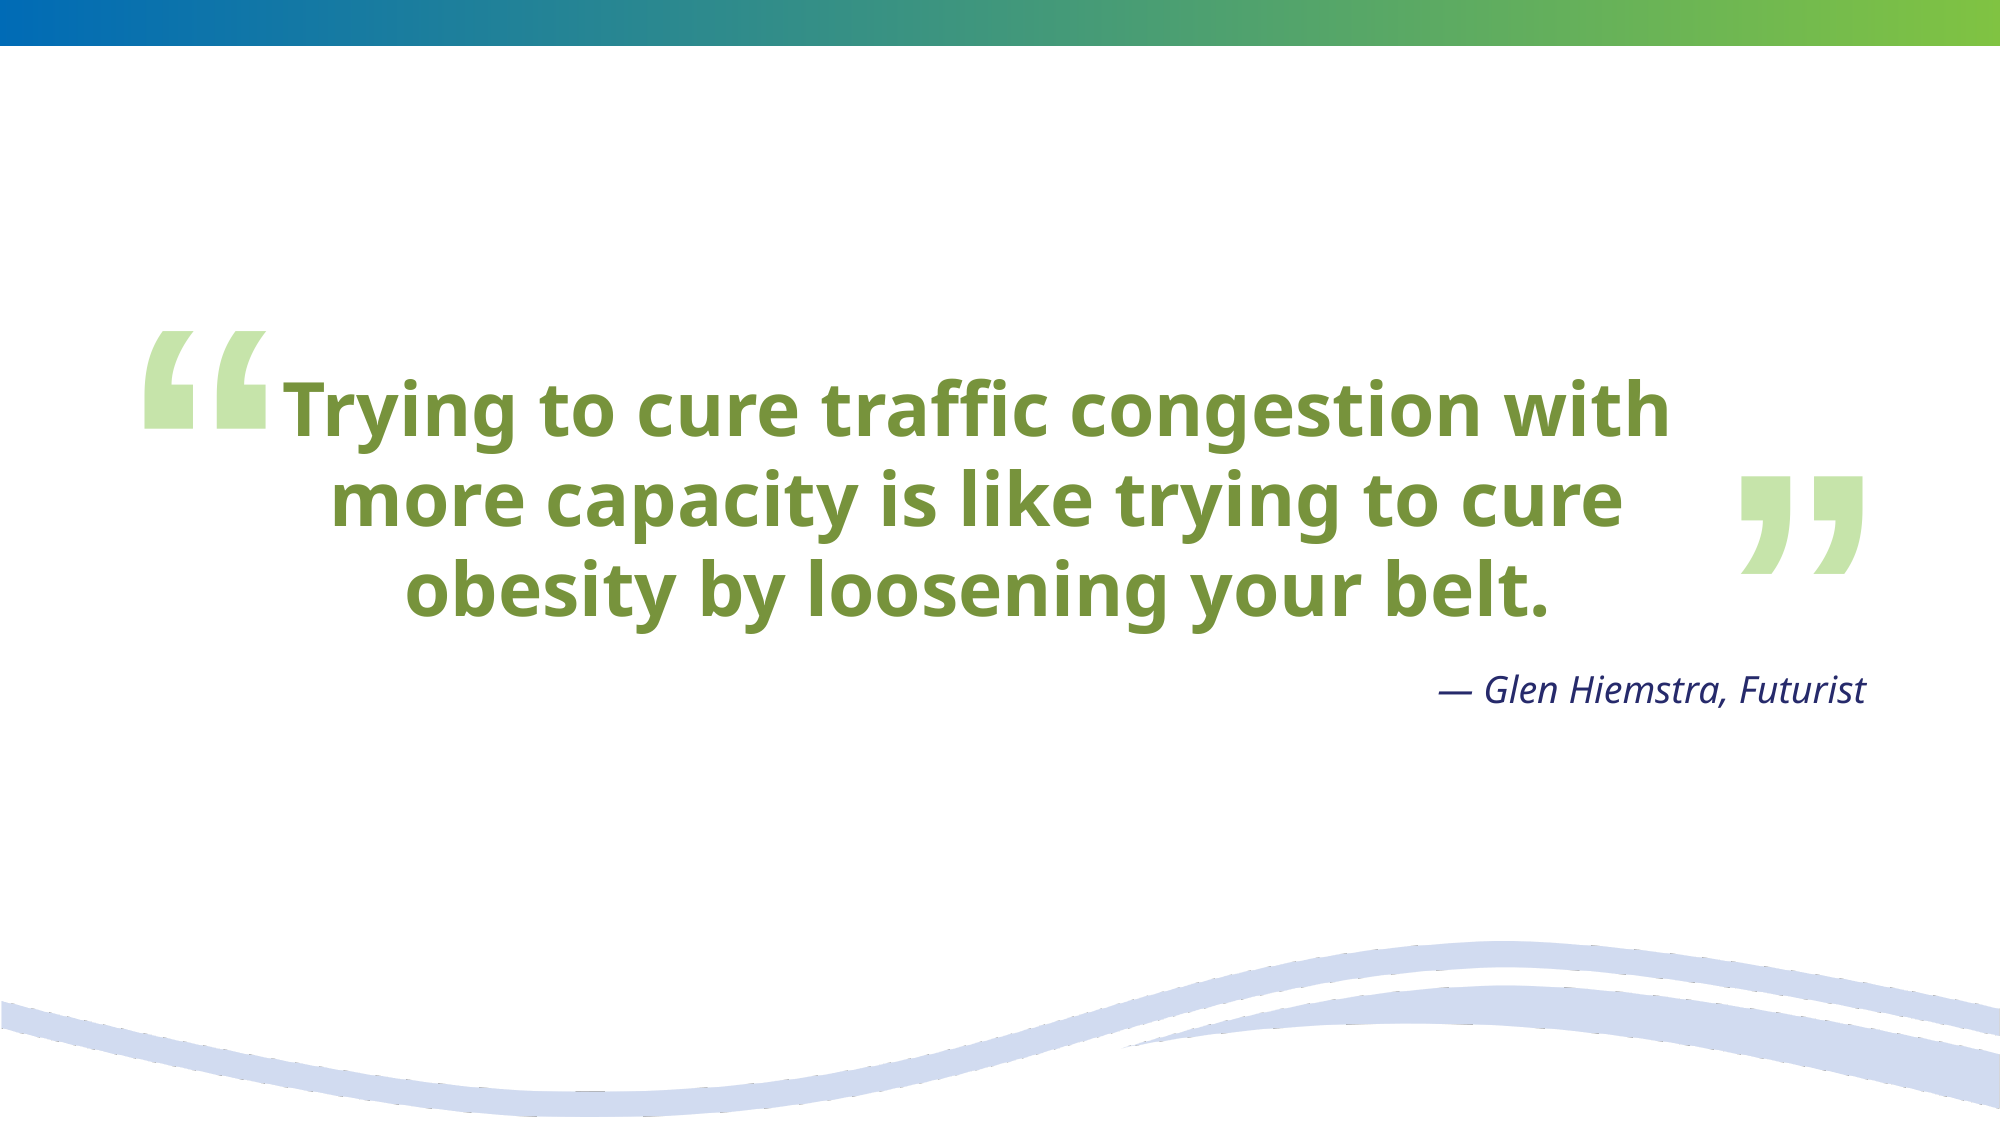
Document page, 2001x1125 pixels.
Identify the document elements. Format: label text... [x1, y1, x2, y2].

picture [0, 941, 2000, 1117]
text_box Trying to cure traffic congestion with more capacity is like trying to cure obesity by loosening your belt. [189, 354, 1767, 724]
picture [187, 0, 191, 45]
text_box “ [1672, 259, 1904, 690]
text_box ― Glen Hiemstra, Futurist [1306, 658, 1882, 719]
text_box “ [104, 215, 336, 646]
